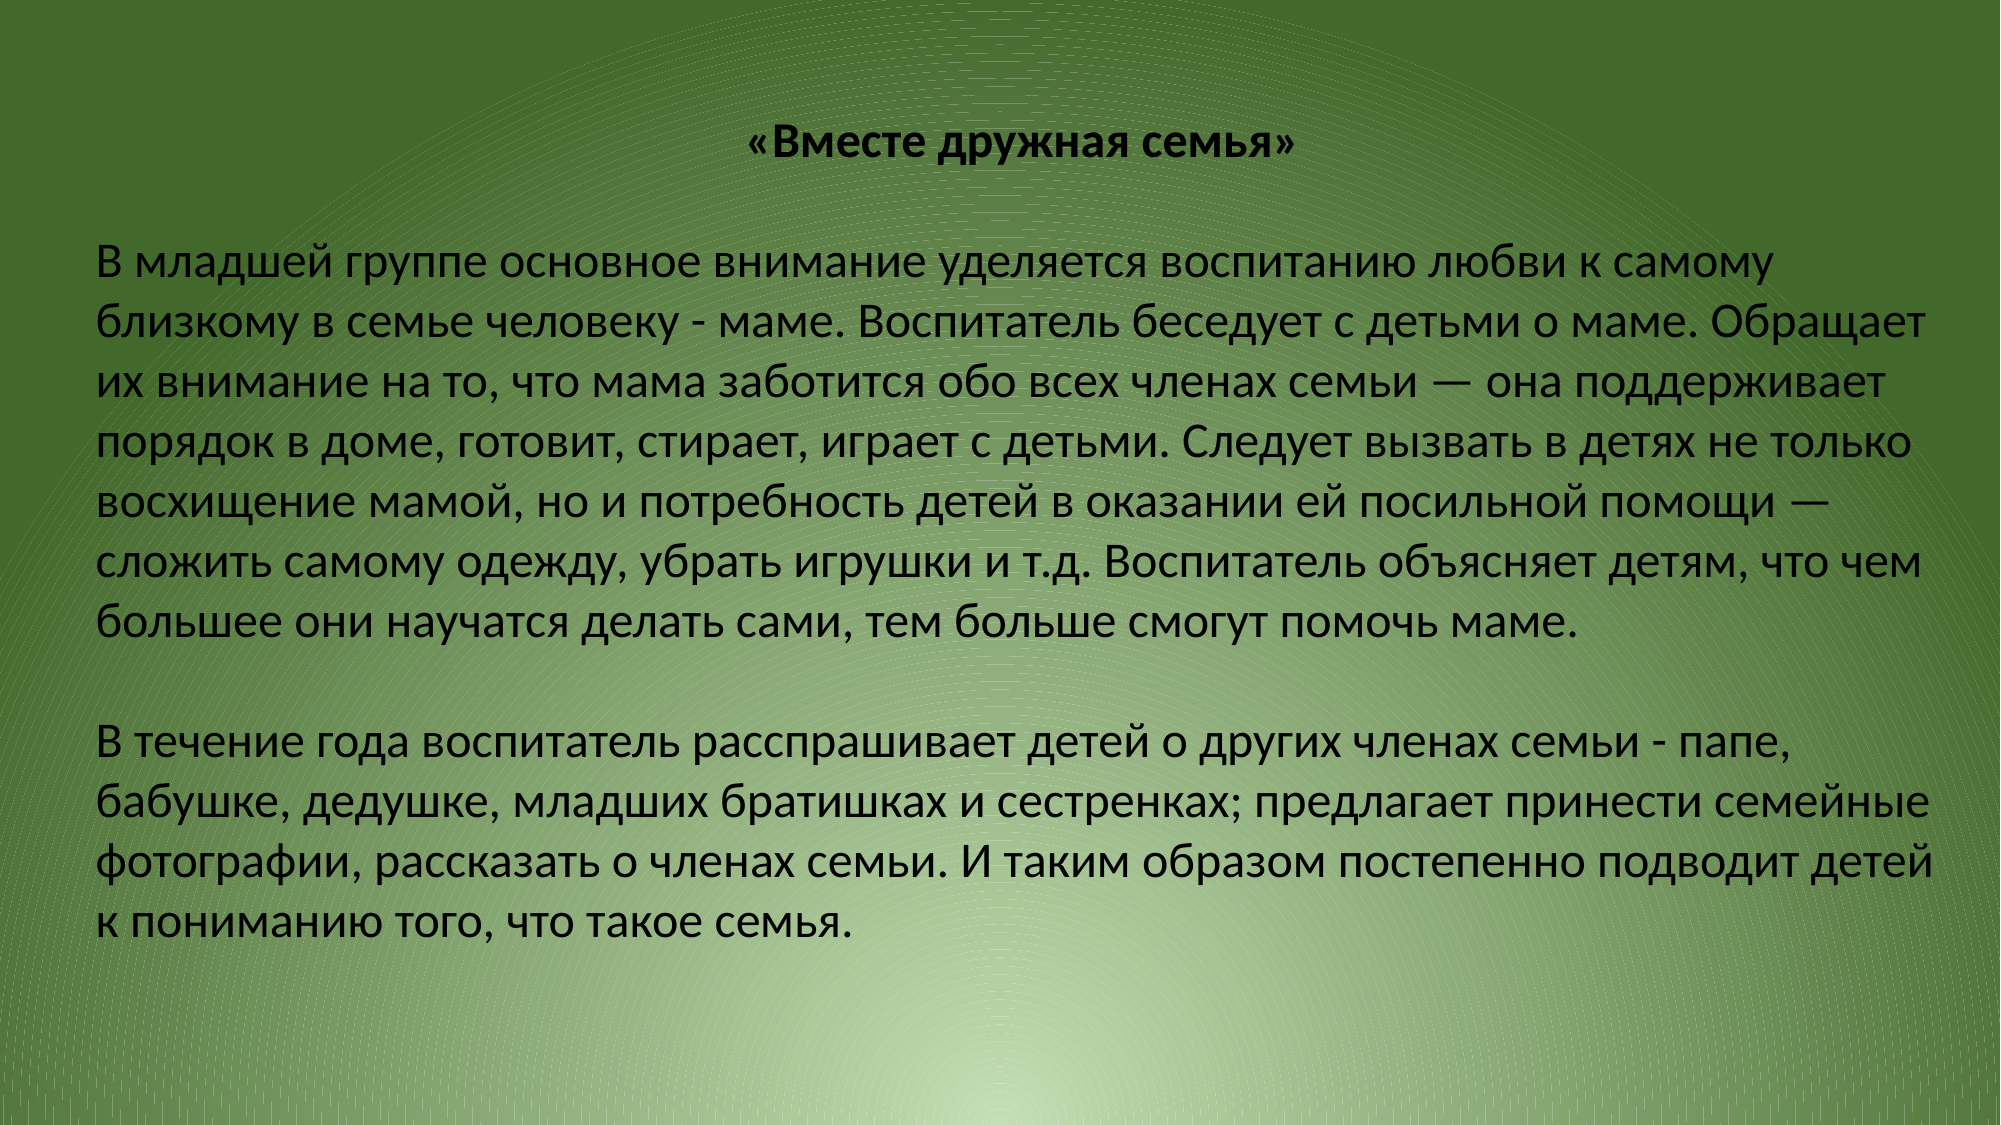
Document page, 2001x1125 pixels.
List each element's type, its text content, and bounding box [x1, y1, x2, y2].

list [61, 42, 1934, 1058]
text_box «Вместе дружная семья» В младшей группе основное внимание уделяется воспитанию любви к самому близкому в семье человеку - маме. Воспитатель беседует с детьми о маме. Обращает их внимание на то, что мама заботится обо всех членах семьи — она поддерживает порядок в доме, готовит, стирает, играет с детьми. Следует вызвать в детях не только восхищение мамой, но и потребность детей в оказании ей посильной помощи — сложить самому одежду, убрать игрушки и т.д. Воспитатель объясняет детям, что чем большее они научатся делать сами, тем больше смогут помочь маме. В течение года воспитатель расспрашивает детей о других членах семьи - папе, бабушке, дедушке, младших братишках и сестренках; предлагает принести семейные фотографии, рассказать о членах семьи. И таким образом постепенно подводит детей к пониманию того, что такое семья. [80, 100, 1965, 956]
